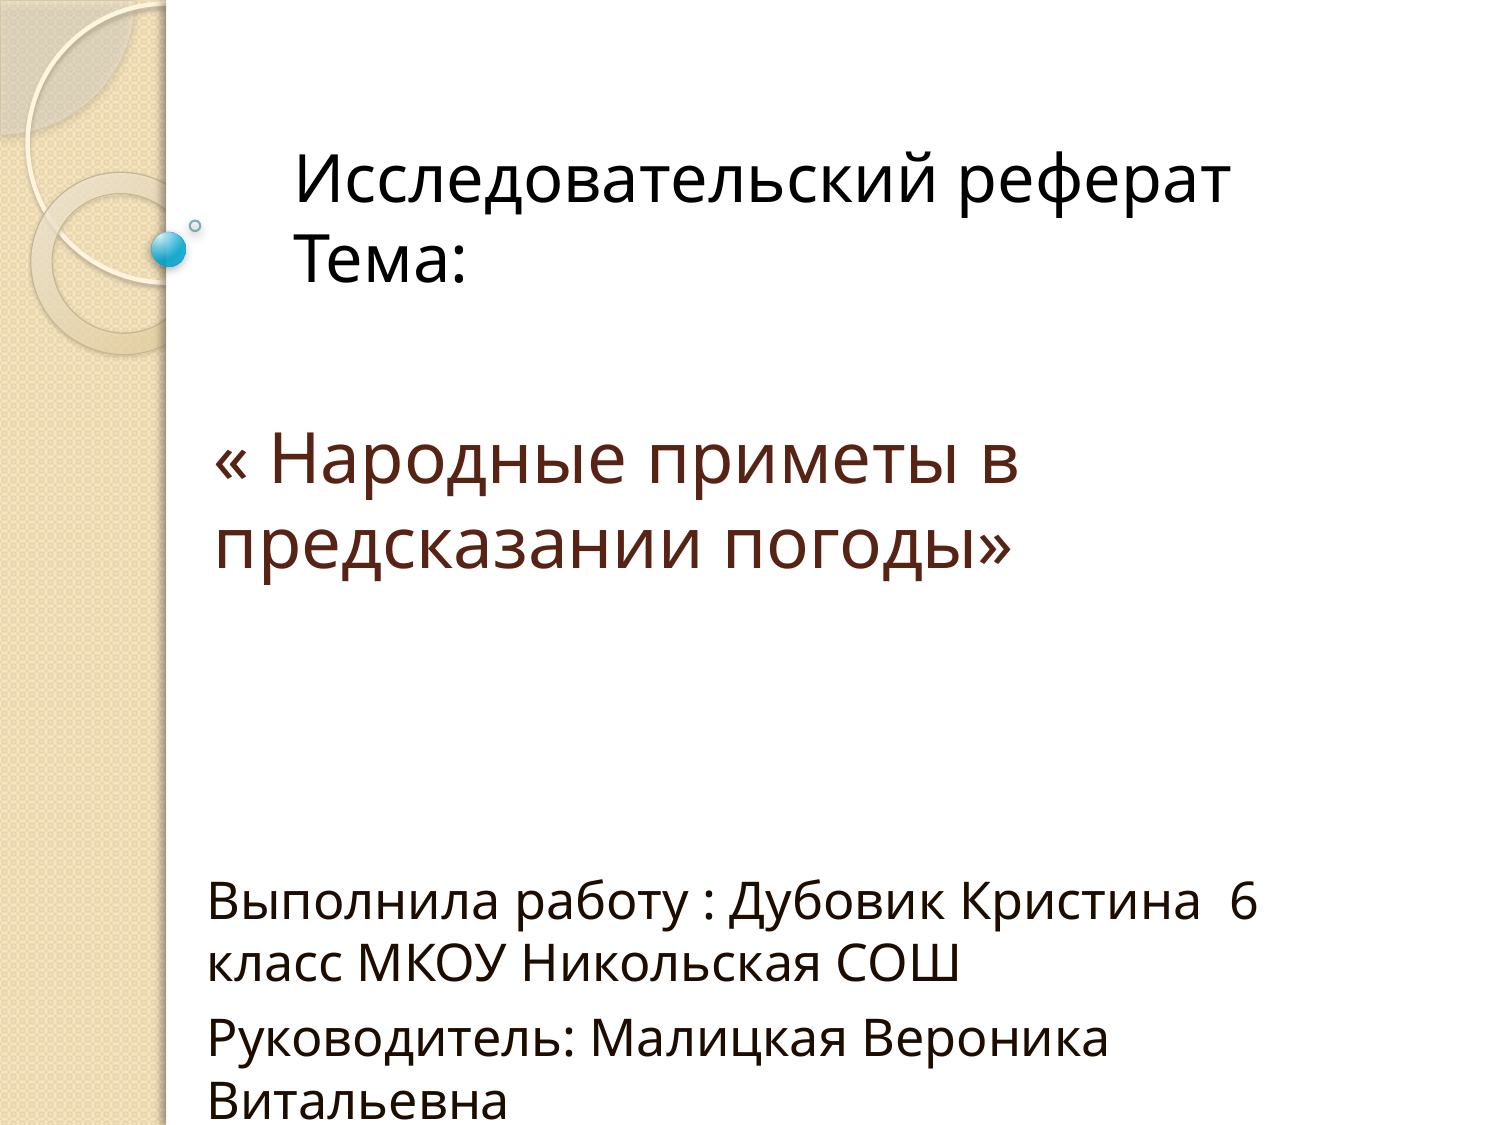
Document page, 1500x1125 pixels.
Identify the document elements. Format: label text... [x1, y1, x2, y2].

subtitle Выполнила работу : Дубовик Кристина 6 класс МКОУ Никольская СОШ Руководитель: Малицкая Вероника Витальевна [187, 867, 1348, 1090]
title « Народные приметы в предсказании погоды» [199, 375, 1043, 675]
text_box Исследовательский реферат Тема: [278, 128, 1265, 304]
